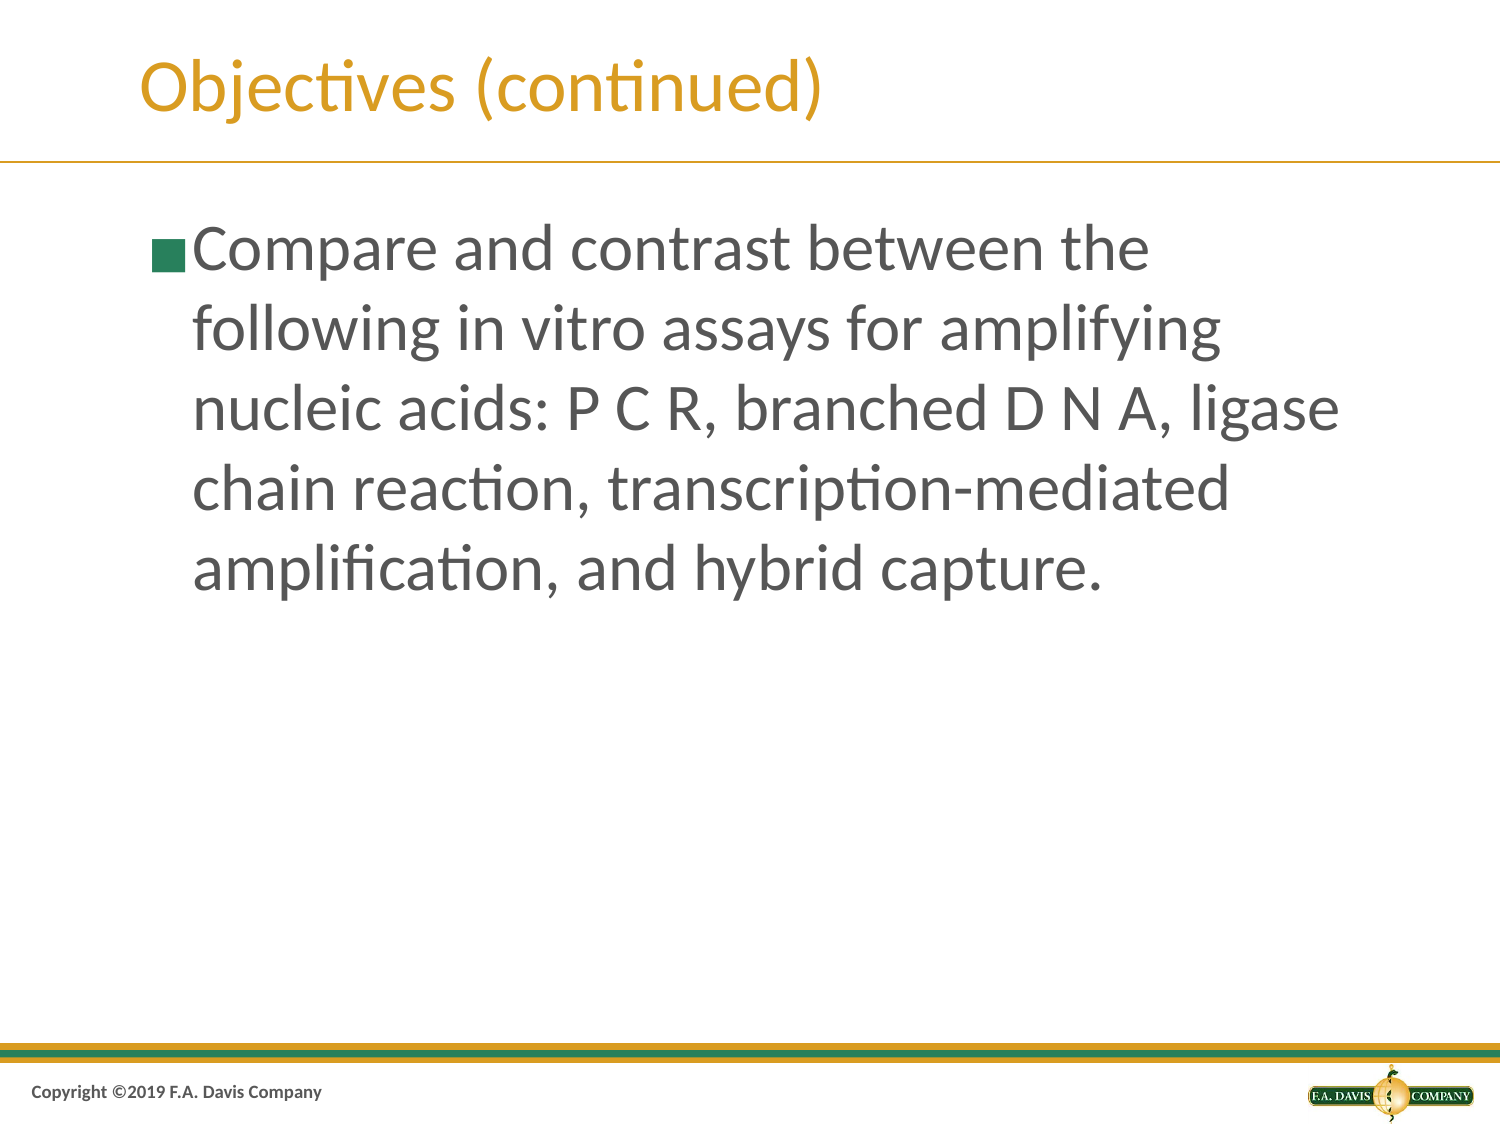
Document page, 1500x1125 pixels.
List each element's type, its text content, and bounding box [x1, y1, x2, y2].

picture [0, 1058, 1500, 1063]
picture [0, 1043, 1500, 1050]
list Compare and contrast between the following in vitro assays for amplifying nucleic acids: P C R, branched D N A, ligase chain reaction, transcription-mediated amplification, and hybrid capture. [75, 196, 1425, 864]
title Objectives (continued) [124, 0, 1475, 189]
picture [1308, 1064, 1474, 1124]
